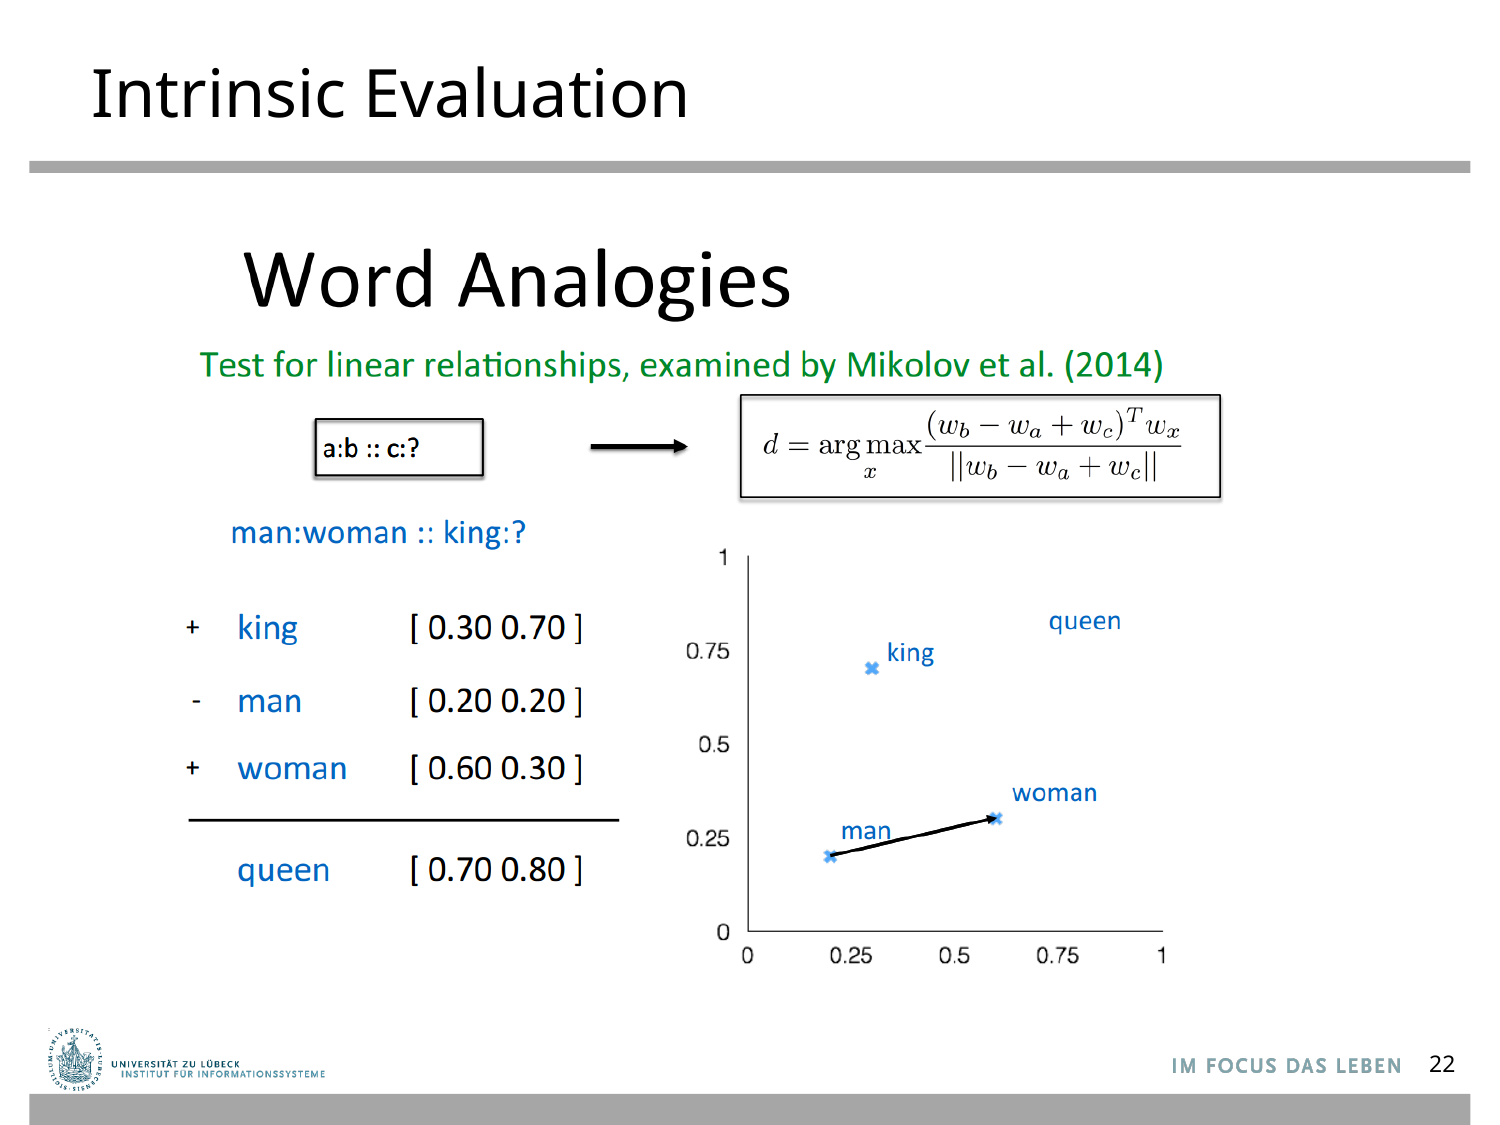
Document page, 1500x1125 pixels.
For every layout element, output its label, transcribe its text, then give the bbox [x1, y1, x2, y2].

title Intrinsic Evaluation [76, 42, 1427, 126]
picture [176, 242, 1224, 985]
picture [1173, 1058, 1305, 1073]
slide_number 22 [1305, 1050, 1471, 1083]
